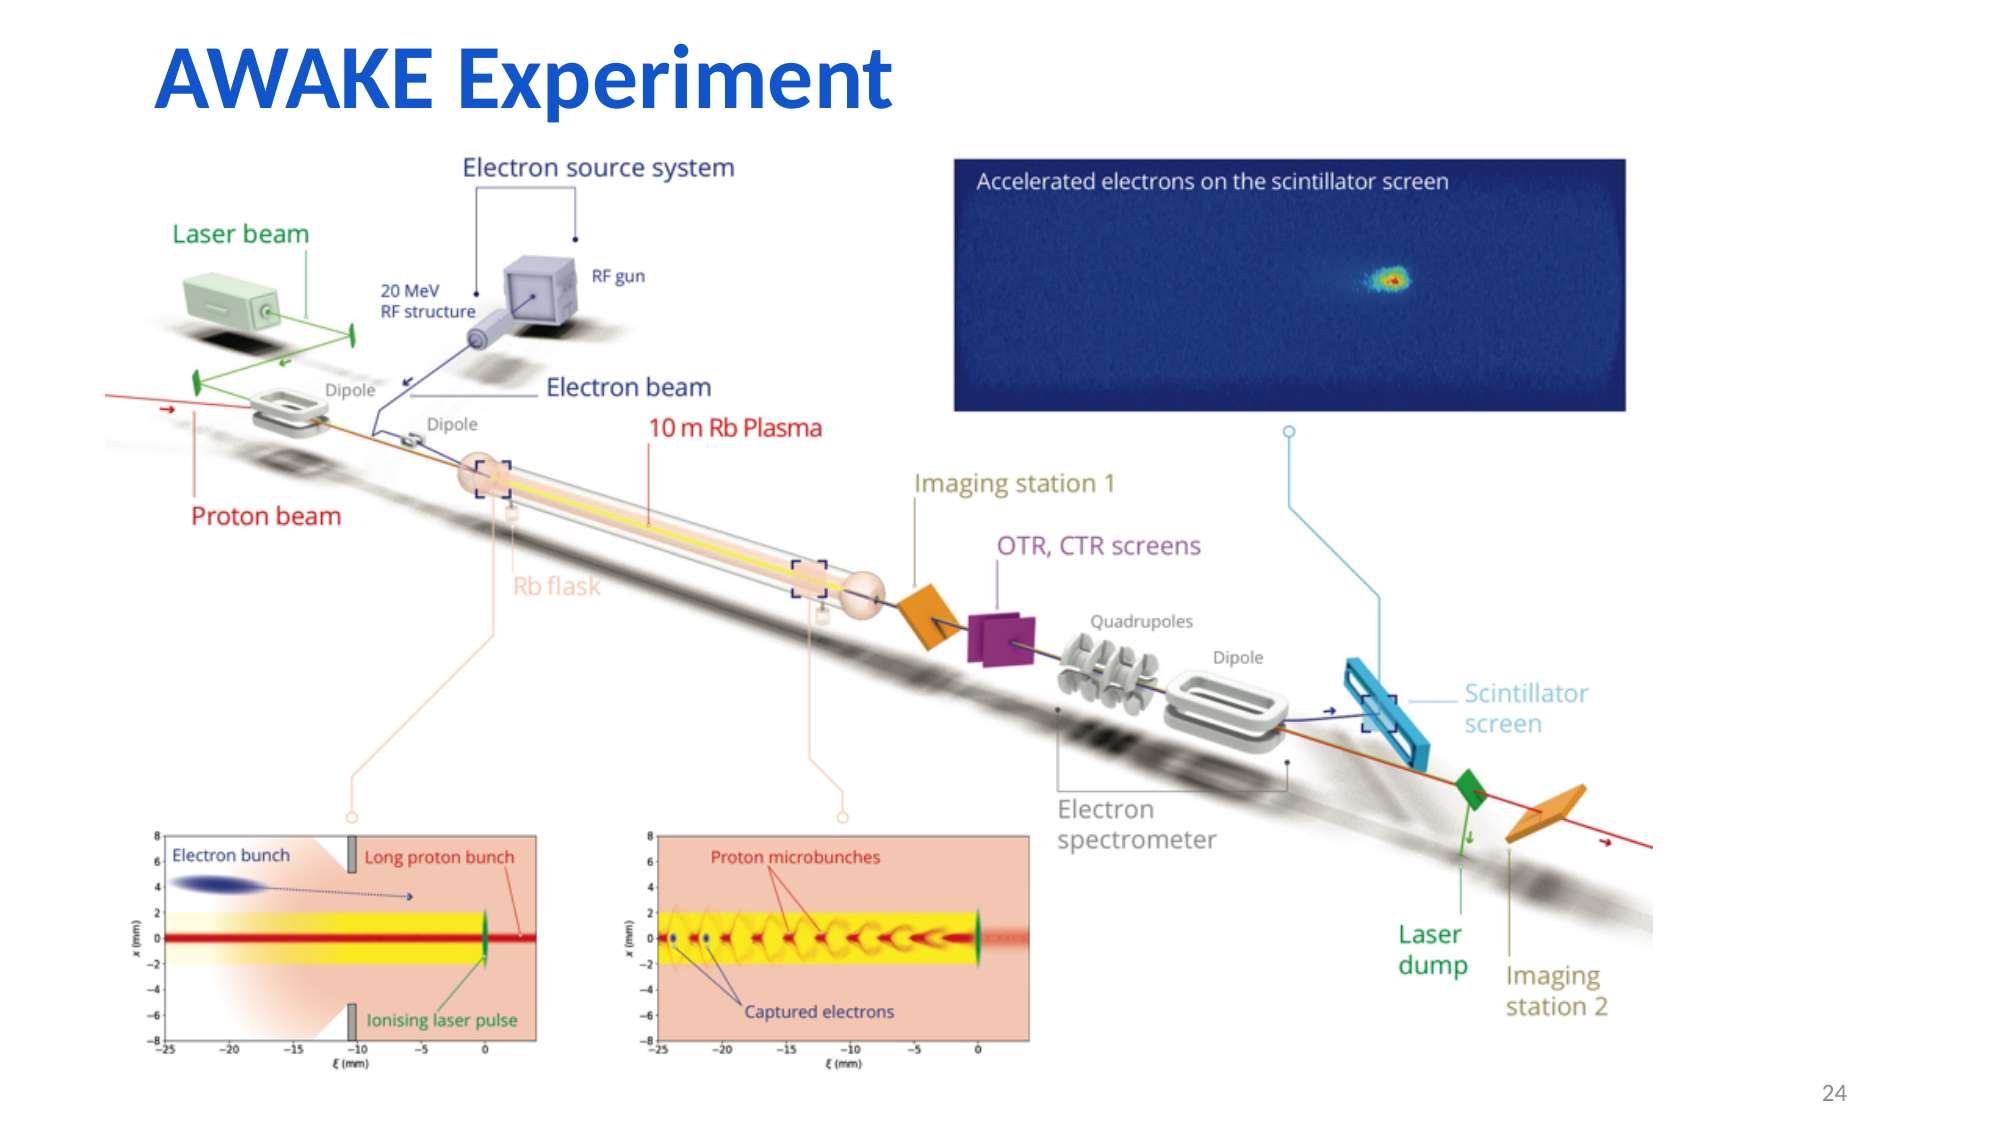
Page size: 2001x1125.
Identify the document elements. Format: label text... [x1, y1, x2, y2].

title AWAKE Experiment [139, 20, 1865, 138]
slide_number 24 [1412, 1061, 1863, 1122]
picture [105, 133, 1653, 1101]
